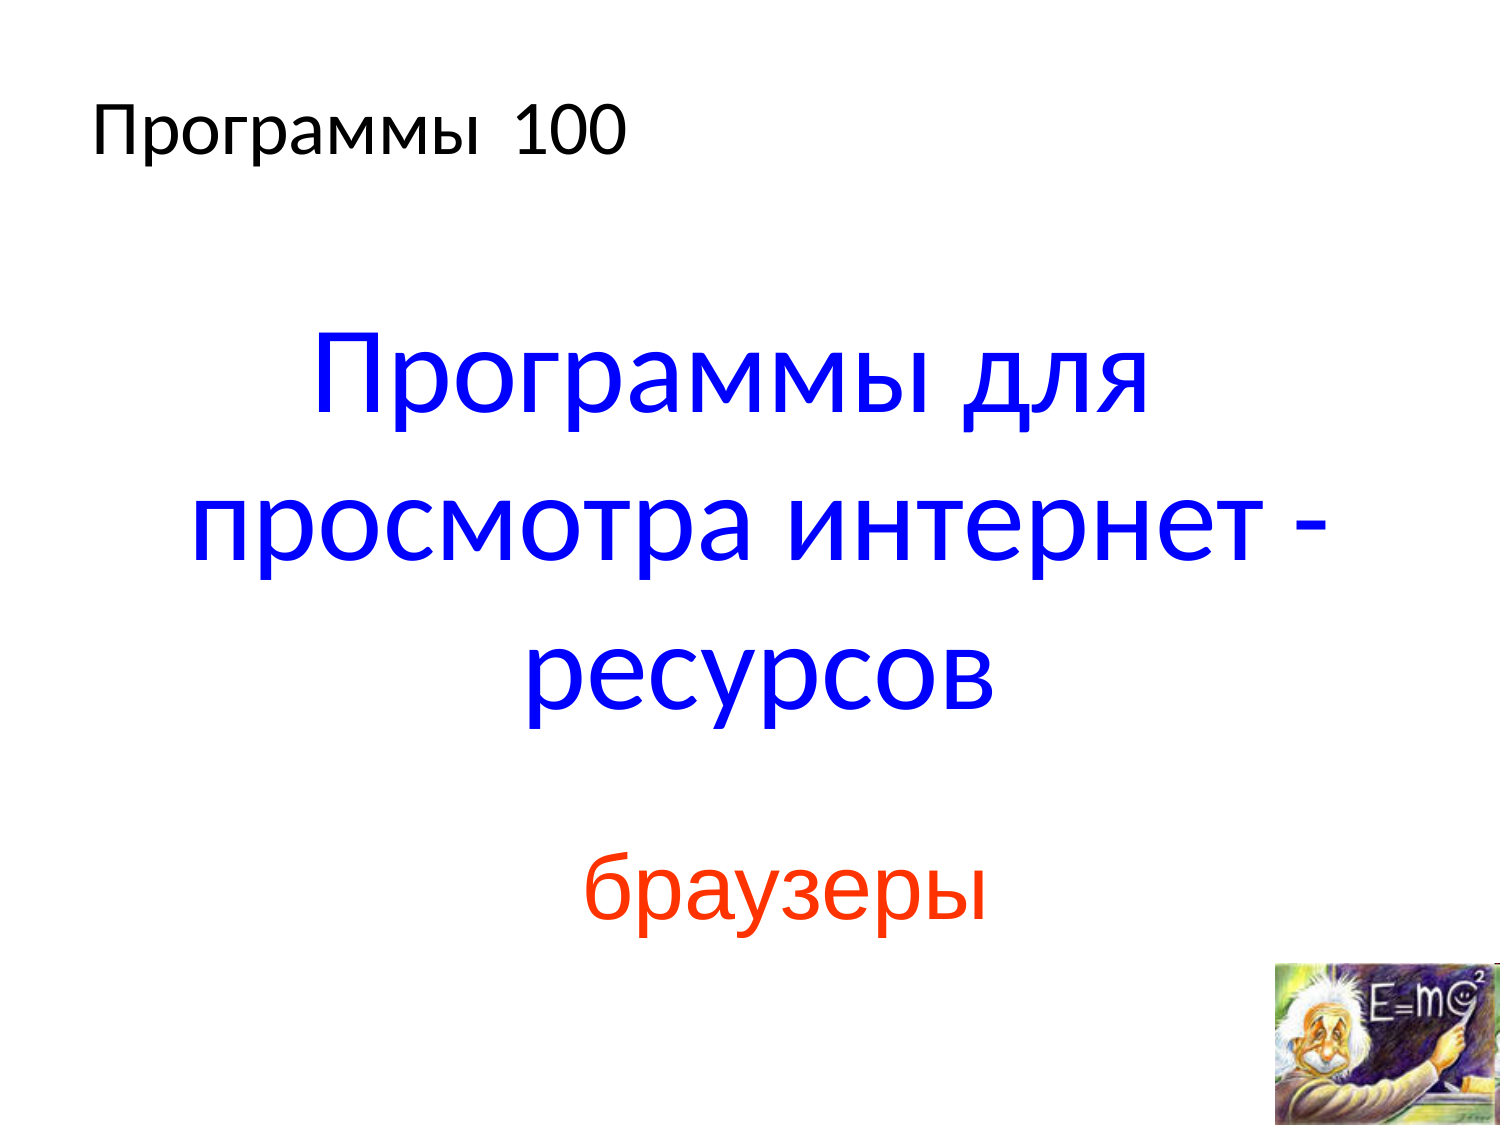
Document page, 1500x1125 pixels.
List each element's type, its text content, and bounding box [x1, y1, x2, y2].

picture [1275, 963, 1500, 1125]
text_box браузеры [348, 820, 1223, 945]
text_box Программы для просмотра интернет - ресурсов [23, 281, 1441, 742]
title Программы 100 [76, 66, 1278, 180]
